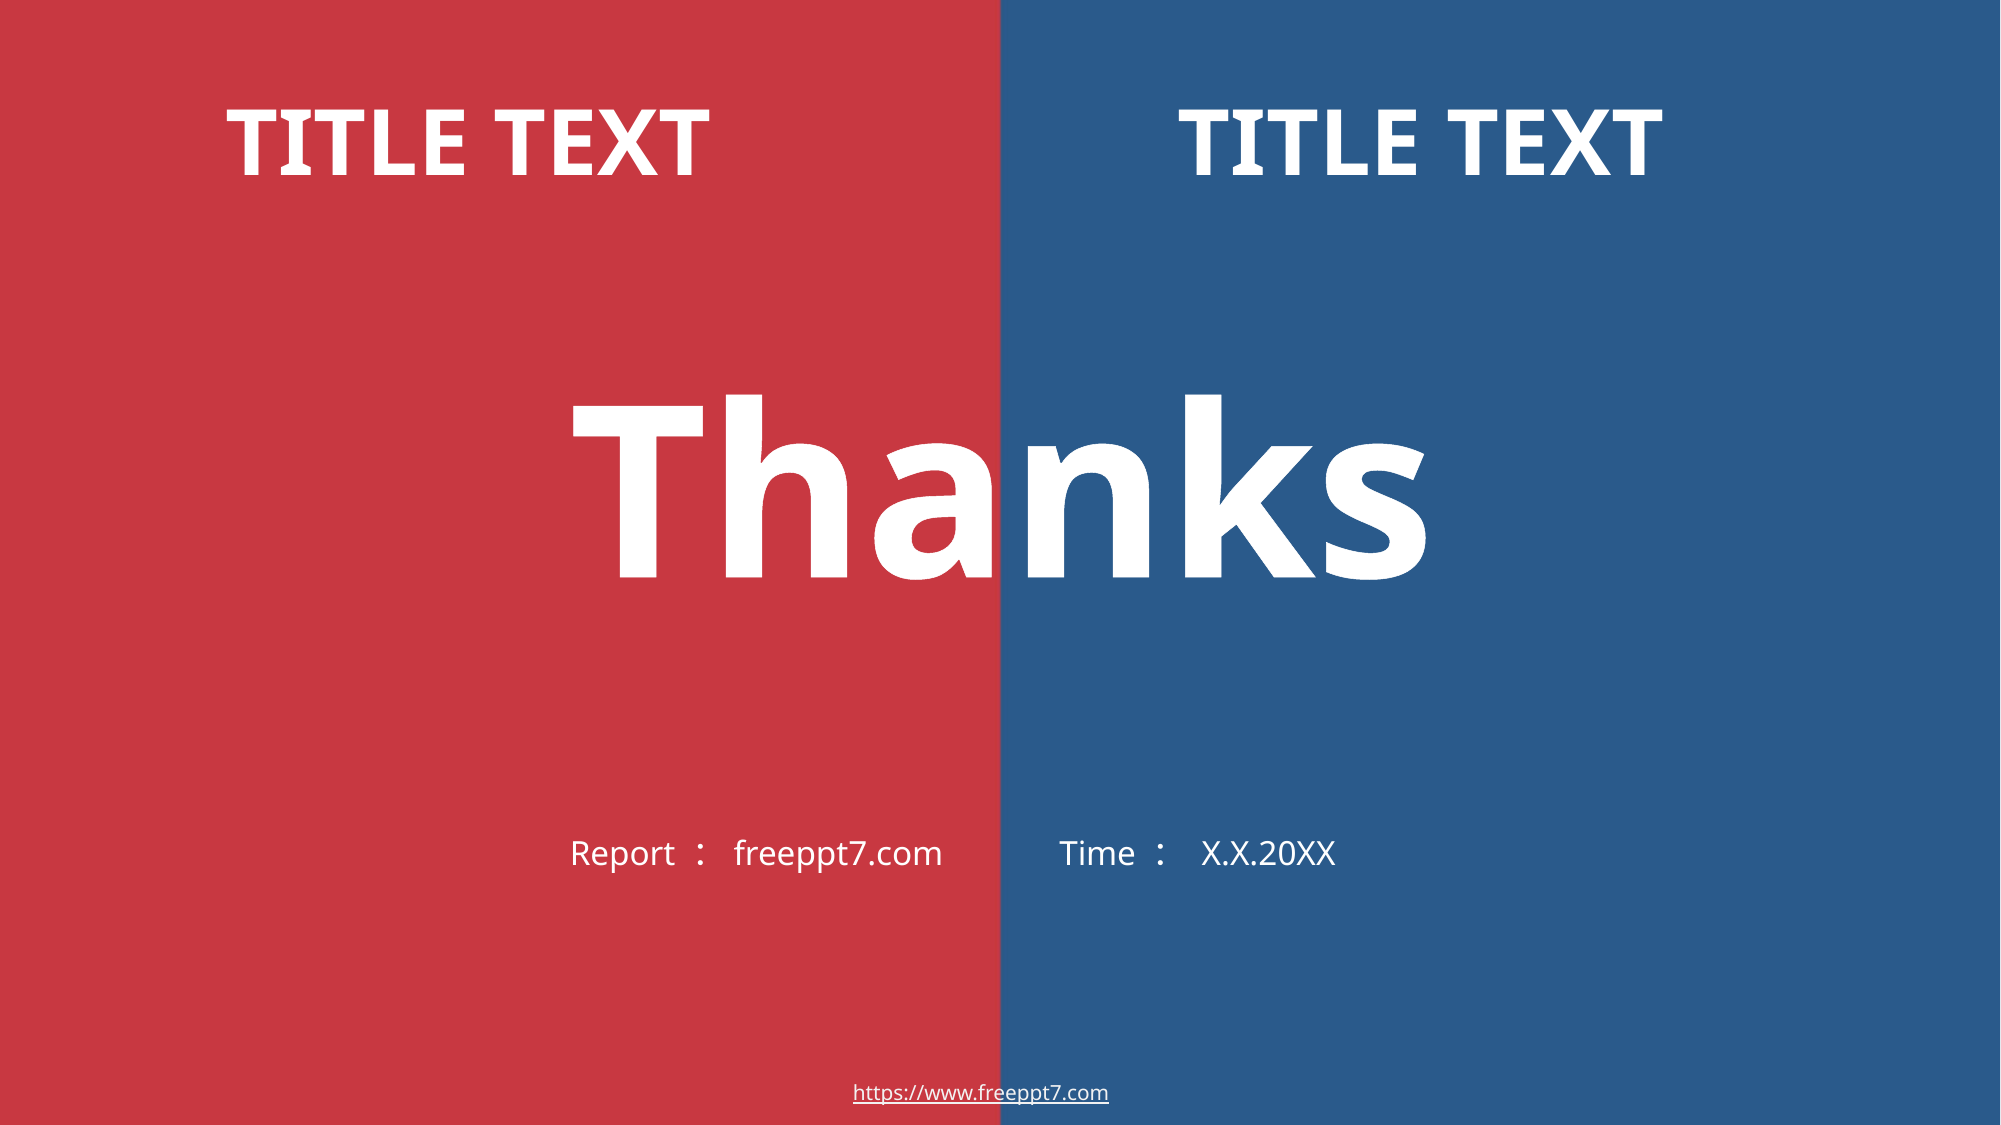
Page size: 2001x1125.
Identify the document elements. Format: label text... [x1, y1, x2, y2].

text_box TITLE TEXT [1162, 76, 1680, 201]
text_box Thanks [274, 330, 1729, 633]
picture [0, 0, 2001, 1125]
text_box TITLE TEXT [210, 76, 728, 201]
text_box Time ： X.X.20XX [1044, 825, 1351, 880]
text_box https://www.freeppt7.com [557, 1072, 1406, 1116]
text_box Report ：freeppt7.com [555, 825, 959, 880]
